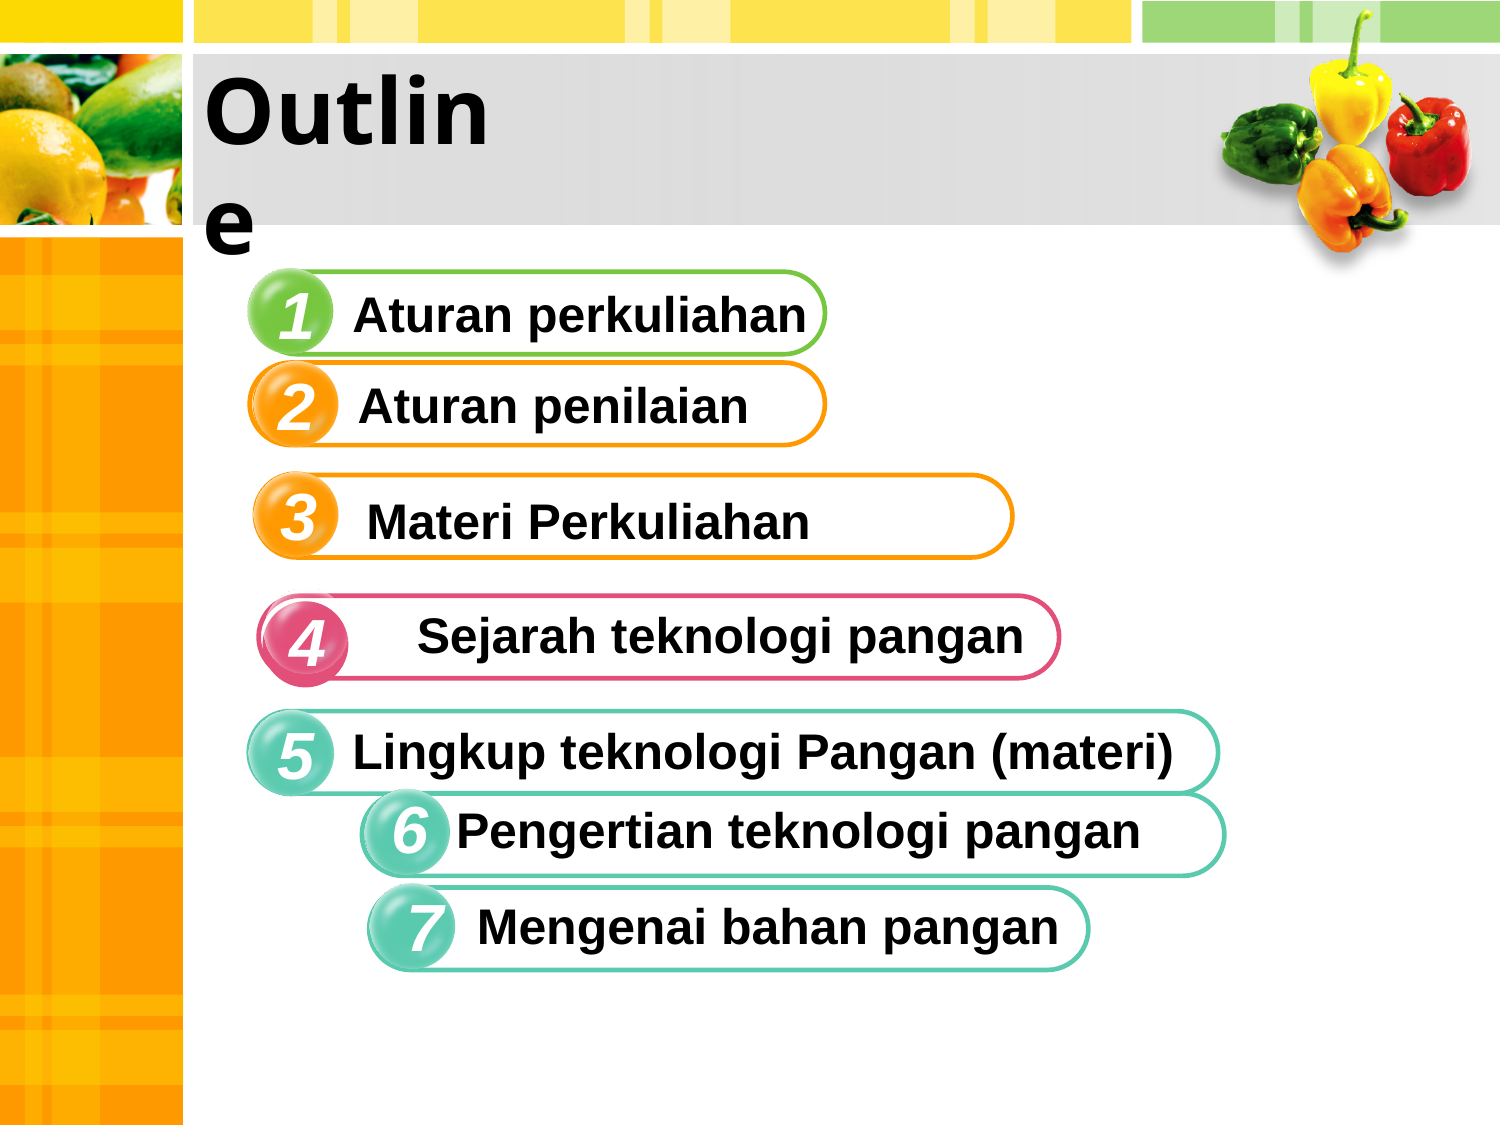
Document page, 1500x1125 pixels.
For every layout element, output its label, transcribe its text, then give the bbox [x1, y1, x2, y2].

text_box 6 [375, 779, 445, 786]
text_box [247, 267, 334, 355]
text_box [363, 788, 451, 876]
text_box [454, 867, 1209, 876]
text_box Lingkup teknologi Pangan (materi) [338, 711, 1220, 787]
text_box [352, 595, 1042, 679]
title Outline [187, 99, 541, 225]
text_box [1215, 808, 1225, 861]
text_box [369, 882, 456, 970]
picture [0, 54, 182, 225]
text_box 7 [453, 877, 460, 886]
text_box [252, 470, 339, 558]
text_box Mengenai bahan pangan [462, 887, 1088, 963]
text_box [343, 474, 1013, 558]
text_box Sejarah teknologi pangan [402, 595, 1119, 671]
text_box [262, 587, 349, 688]
text_box Aturan penilaian [343, 365, 797, 441]
text_box Materi Perkuliahan [351, 481, 828, 557]
text_box Pengertian teknologi pangan [453, 791, 1215, 867]
text_box [338, 350, 802, 355]
picture [1207, 9, 1483, 279]
text_box [450, 787, 1200, 791]
text_box [460, 887, 1070, 970]
text_box [340, 787, 362, 794]
text_box [342, 362, 825, 446]
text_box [247, 709, 335, 797]
text_box Aturan perkuliahan [338, 274, 825, 350]
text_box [252, 360, 339, 448]
